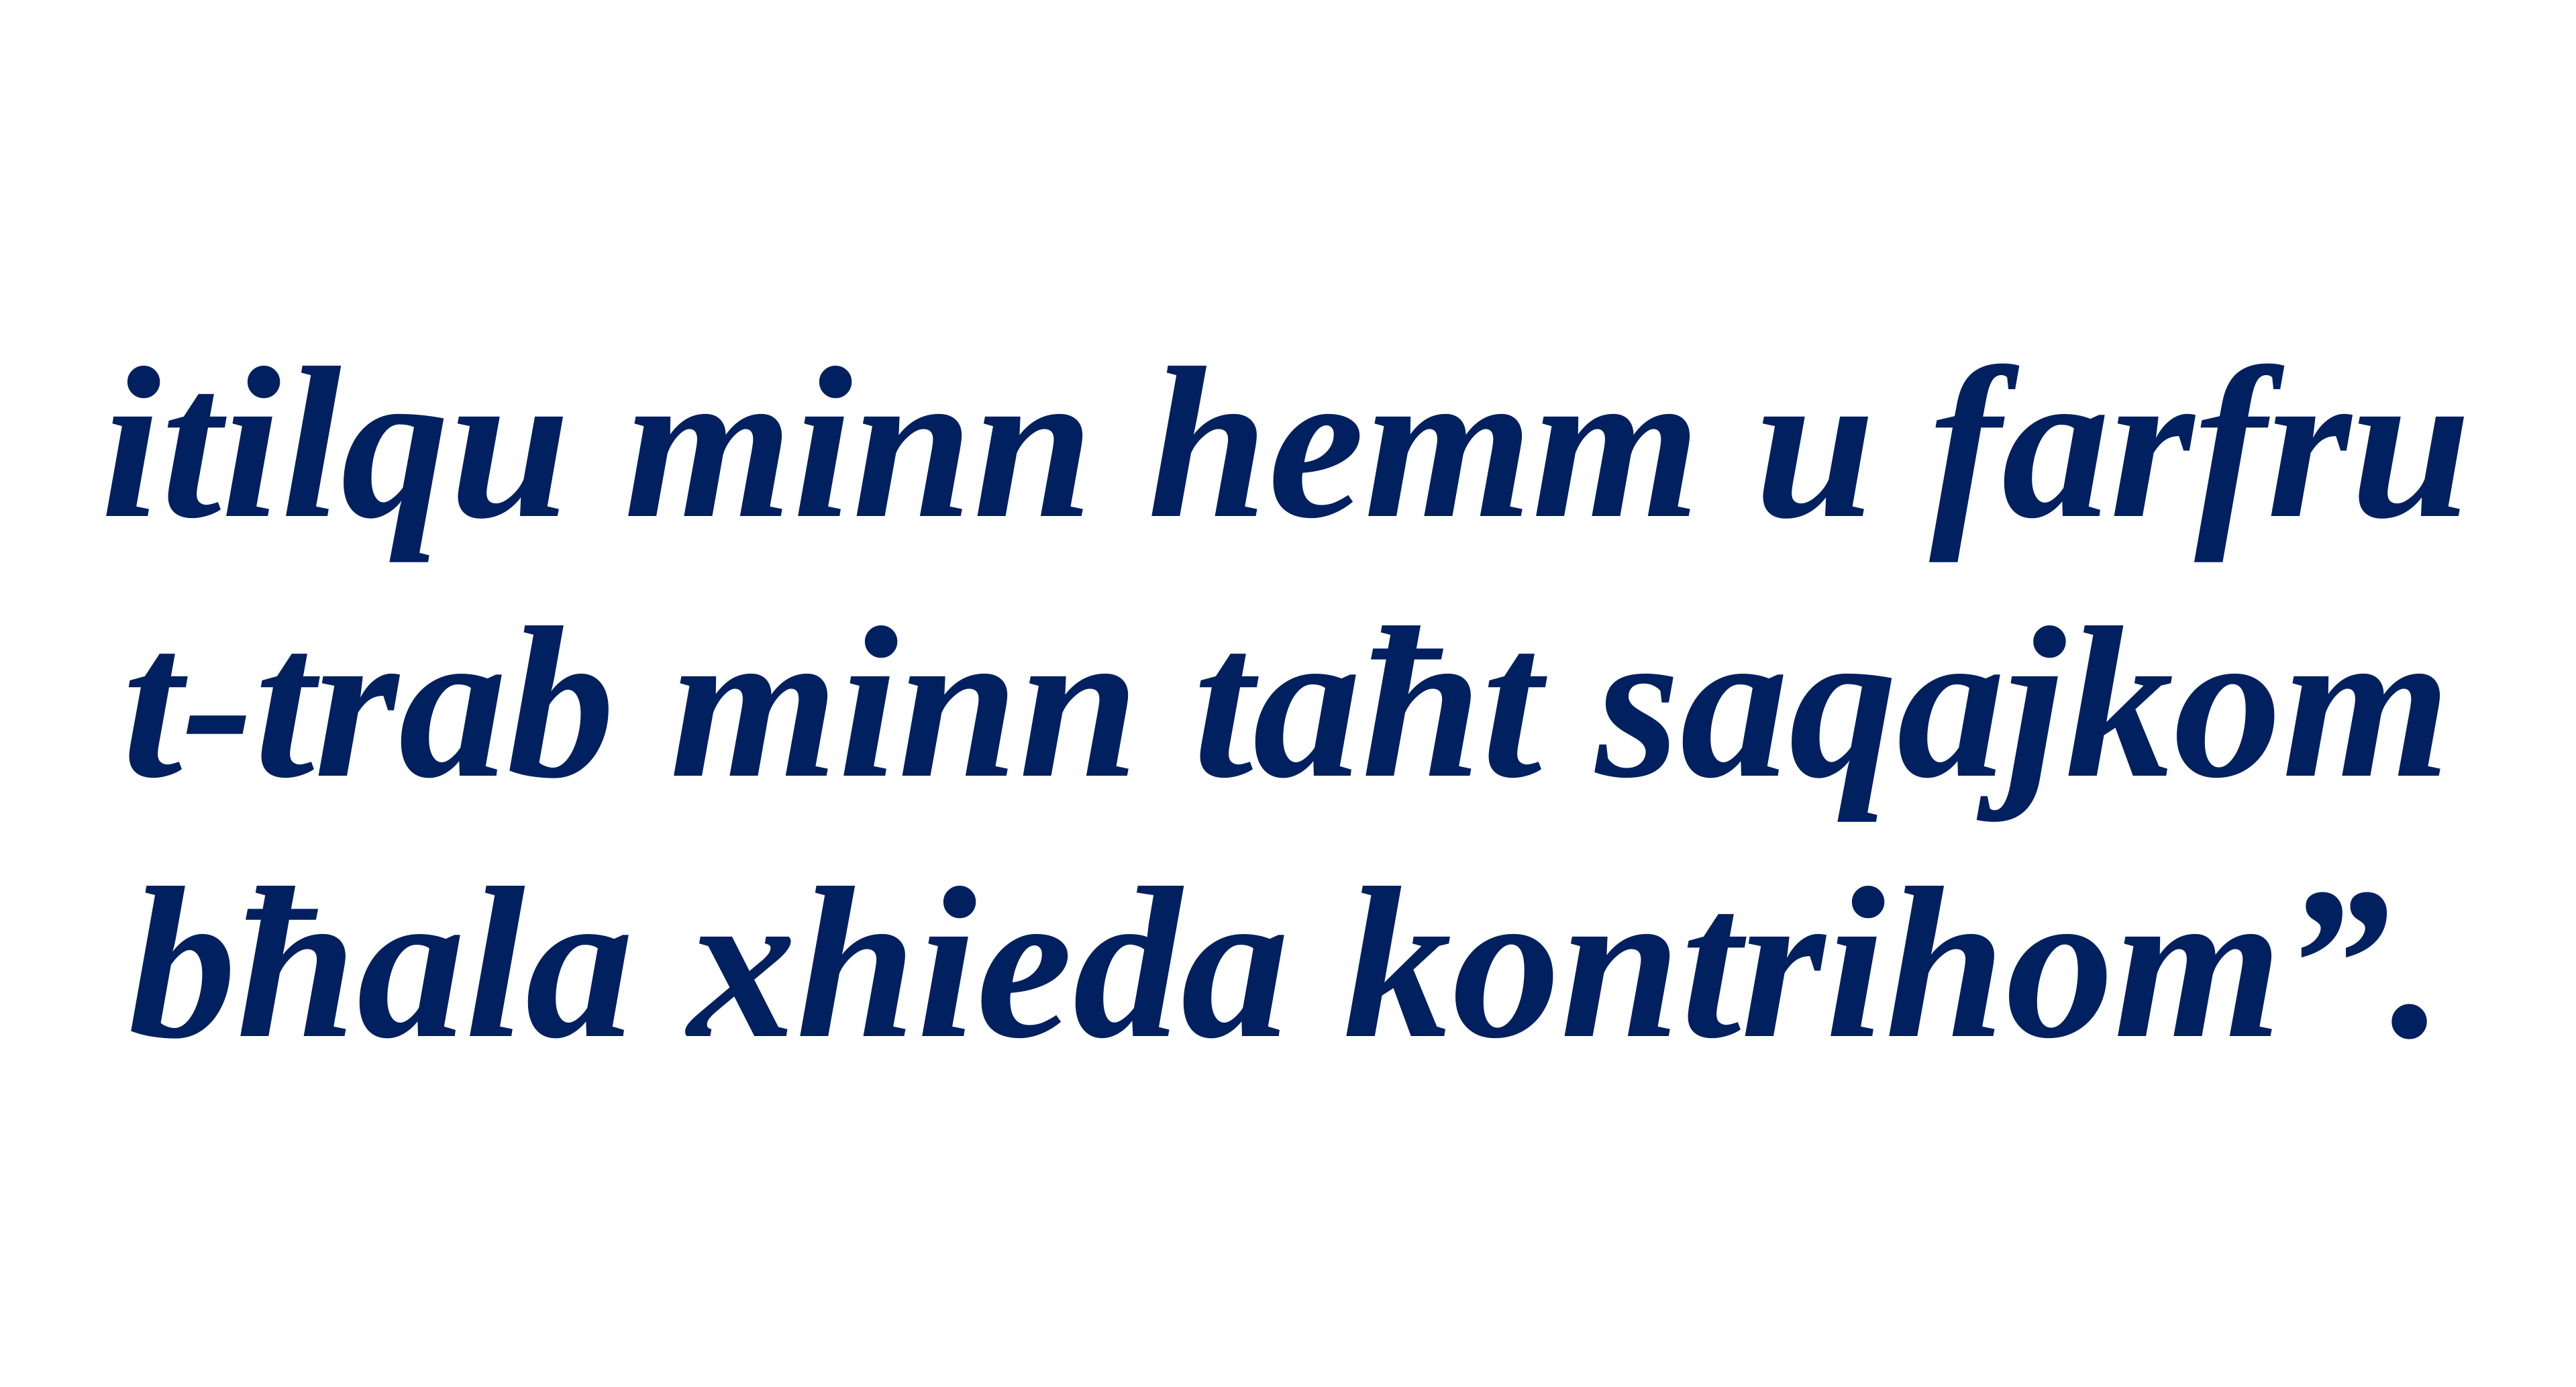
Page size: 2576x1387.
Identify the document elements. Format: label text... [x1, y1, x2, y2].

text_box itilqu minn hemm u farfru t-trab minn taħt saqajkom bħala xhieda kontrihom”. [42, 295, 2533, 1085]
